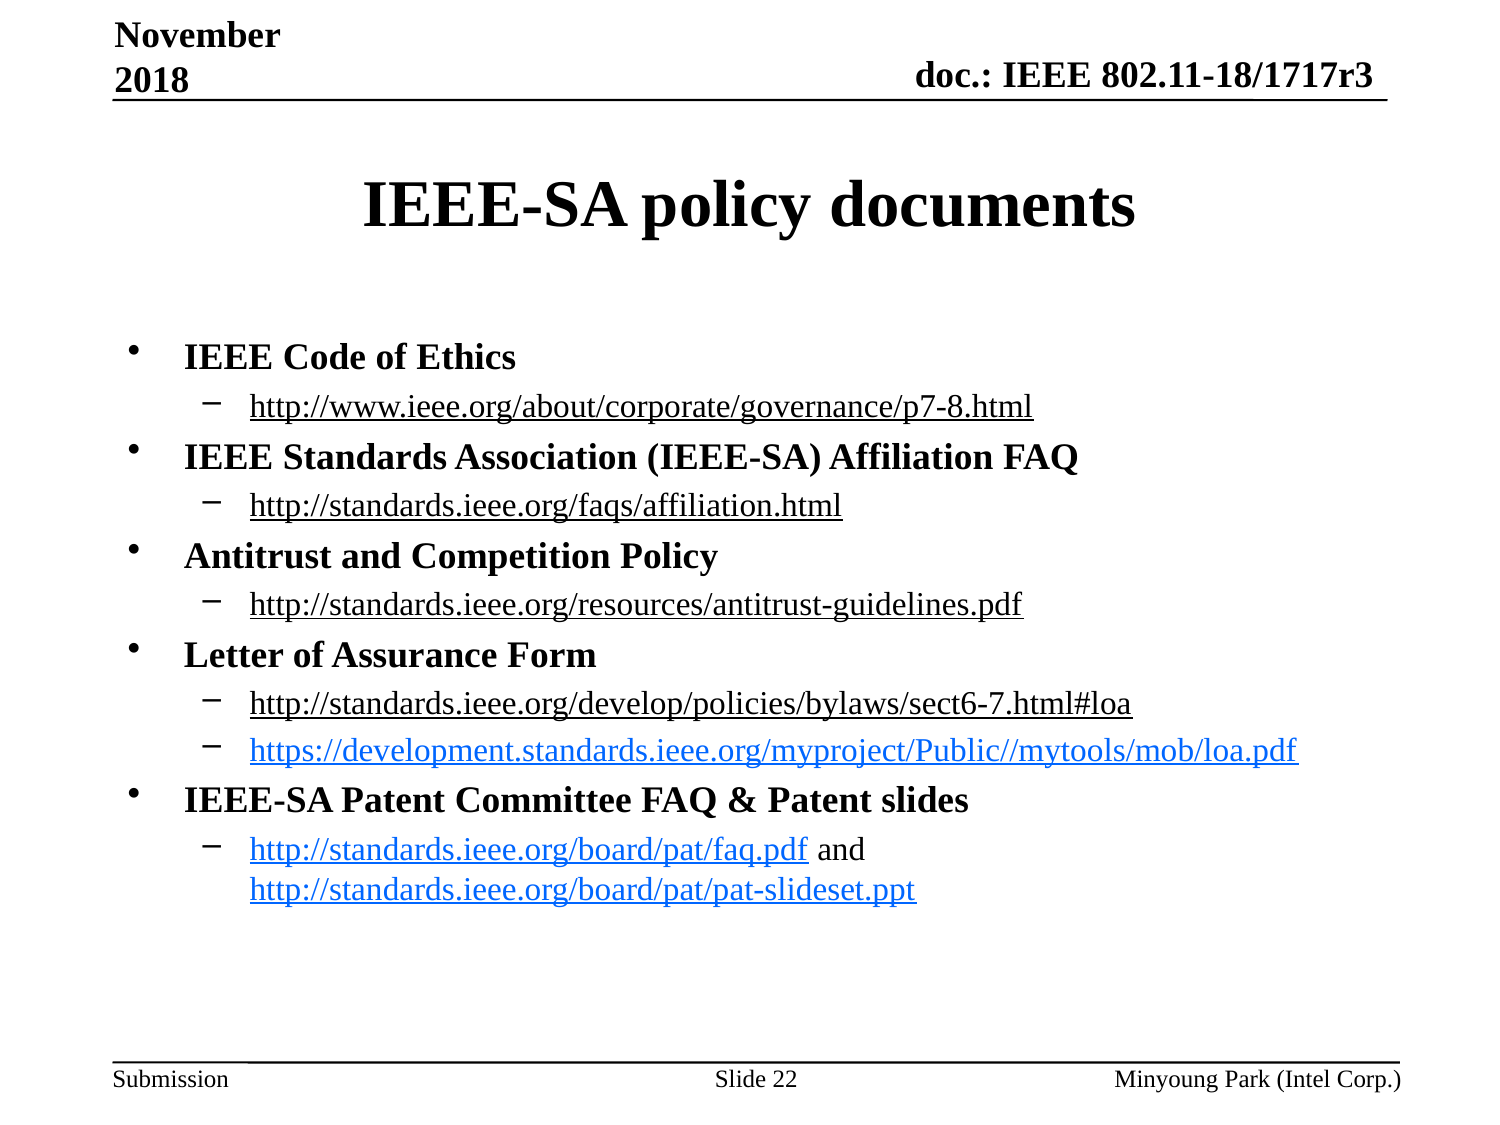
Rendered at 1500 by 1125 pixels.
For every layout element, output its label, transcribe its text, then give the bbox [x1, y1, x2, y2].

slide_number Slide 22 [712, 1061, 800, 1093]
title IEEE-SA policy documents [112, 112, 1388, 288]
footer Minyoung Park (Intel Corp.) [949, 1061, 1402, 1093]
list IEEE Code of Ethics http://www.ieee.org/about/corporate/governance/p7-8.html IEEE Standards Association (IEEE-SA) Affiliation FAQ http://standards.ieee.org/faqs/affiliation.html Antitrust and Competition Policy http://standards.ieee.org/resources/antitrust-guidelines.pdf Letter of Assurance Form http://standards.ieee.org/develop/policies/bylaws/sect6-7.html#loa https://development.standards.ieee.org/myproject/Public//mytools/mob/loa.pdf IEEE-SA Patent Committee FAQ & Patent slides http://standards.ieee.org/board/pat/faq.pdf and http://standards.ieee.org/board/pat/pat-slideset.ppt [112, 324, 1388, 1000]
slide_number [114, 54, 335, 101]
